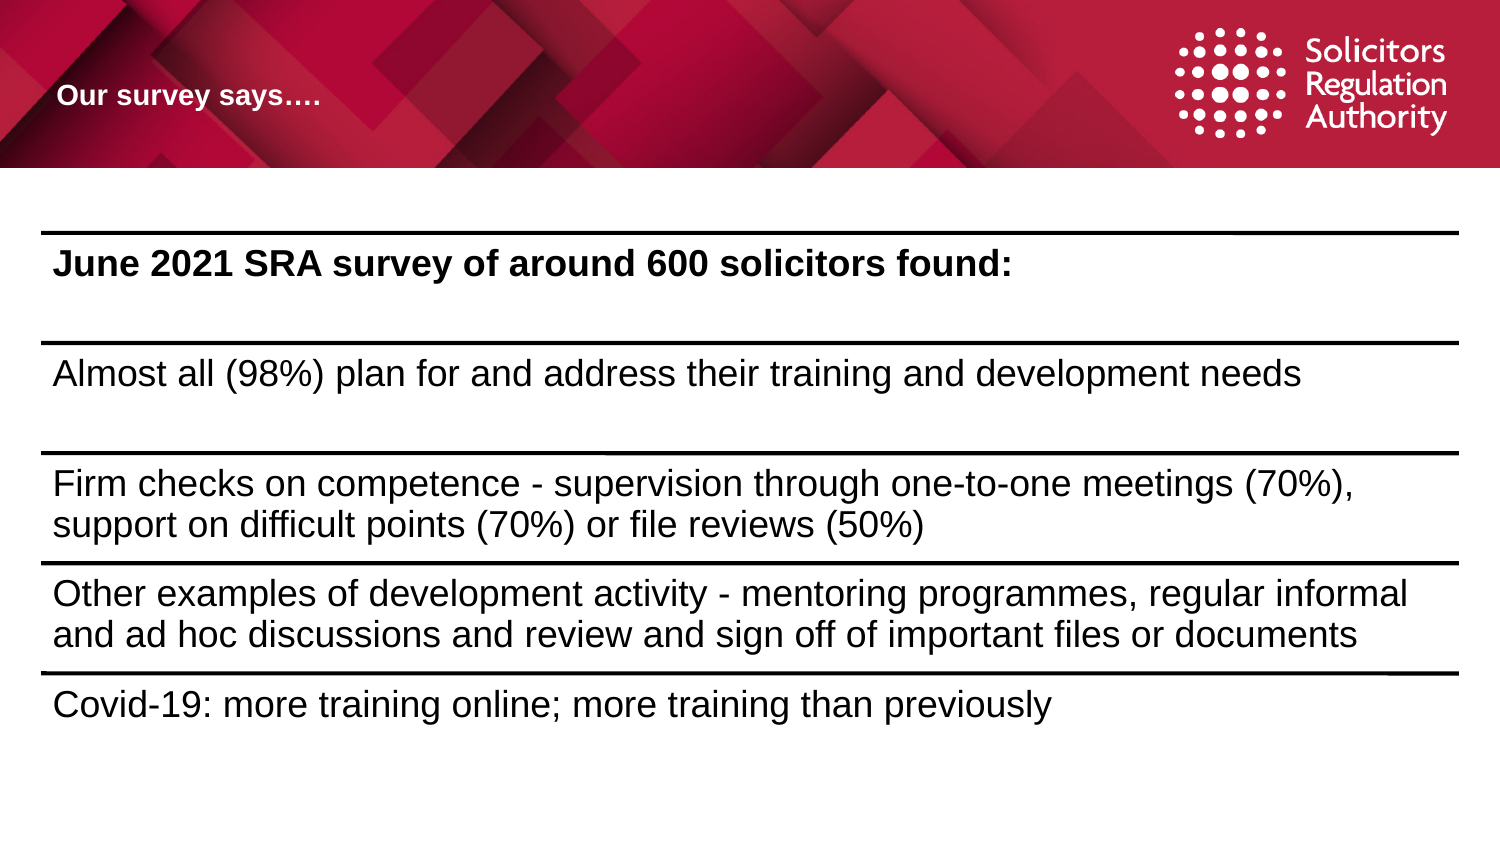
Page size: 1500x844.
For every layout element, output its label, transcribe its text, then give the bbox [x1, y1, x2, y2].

picture [0, 0, 1500, 168]
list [40, 232, 1460, 784]
title Our survey says…. [40, 31, 845, 173]
